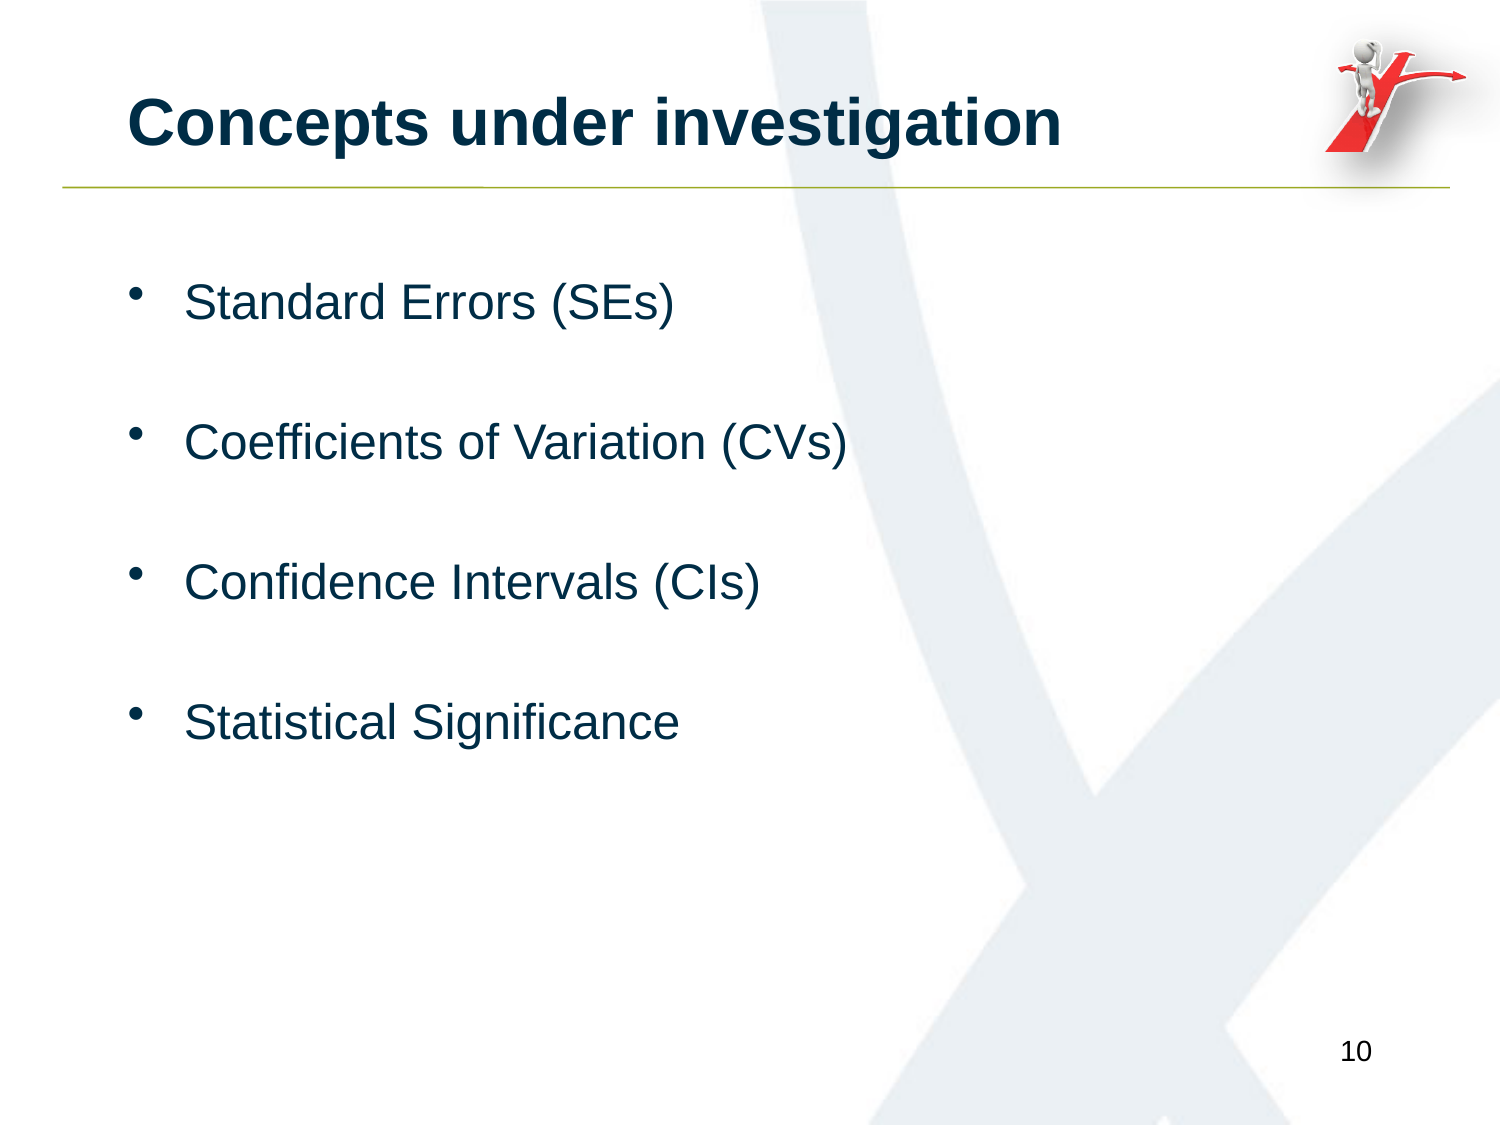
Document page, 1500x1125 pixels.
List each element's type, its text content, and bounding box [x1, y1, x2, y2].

title Concepts under investigation [112, 24, 1388, 213]
list Standard Errors (SEs) Coefficients of Variation (CVs) Confidence Intervals (CIs) Statistical Significance [112, 261, 1388, 729]
picture [0, 0, 1500, 1125]
slide_number 10 [1074, 1024, 1388, 1101]
